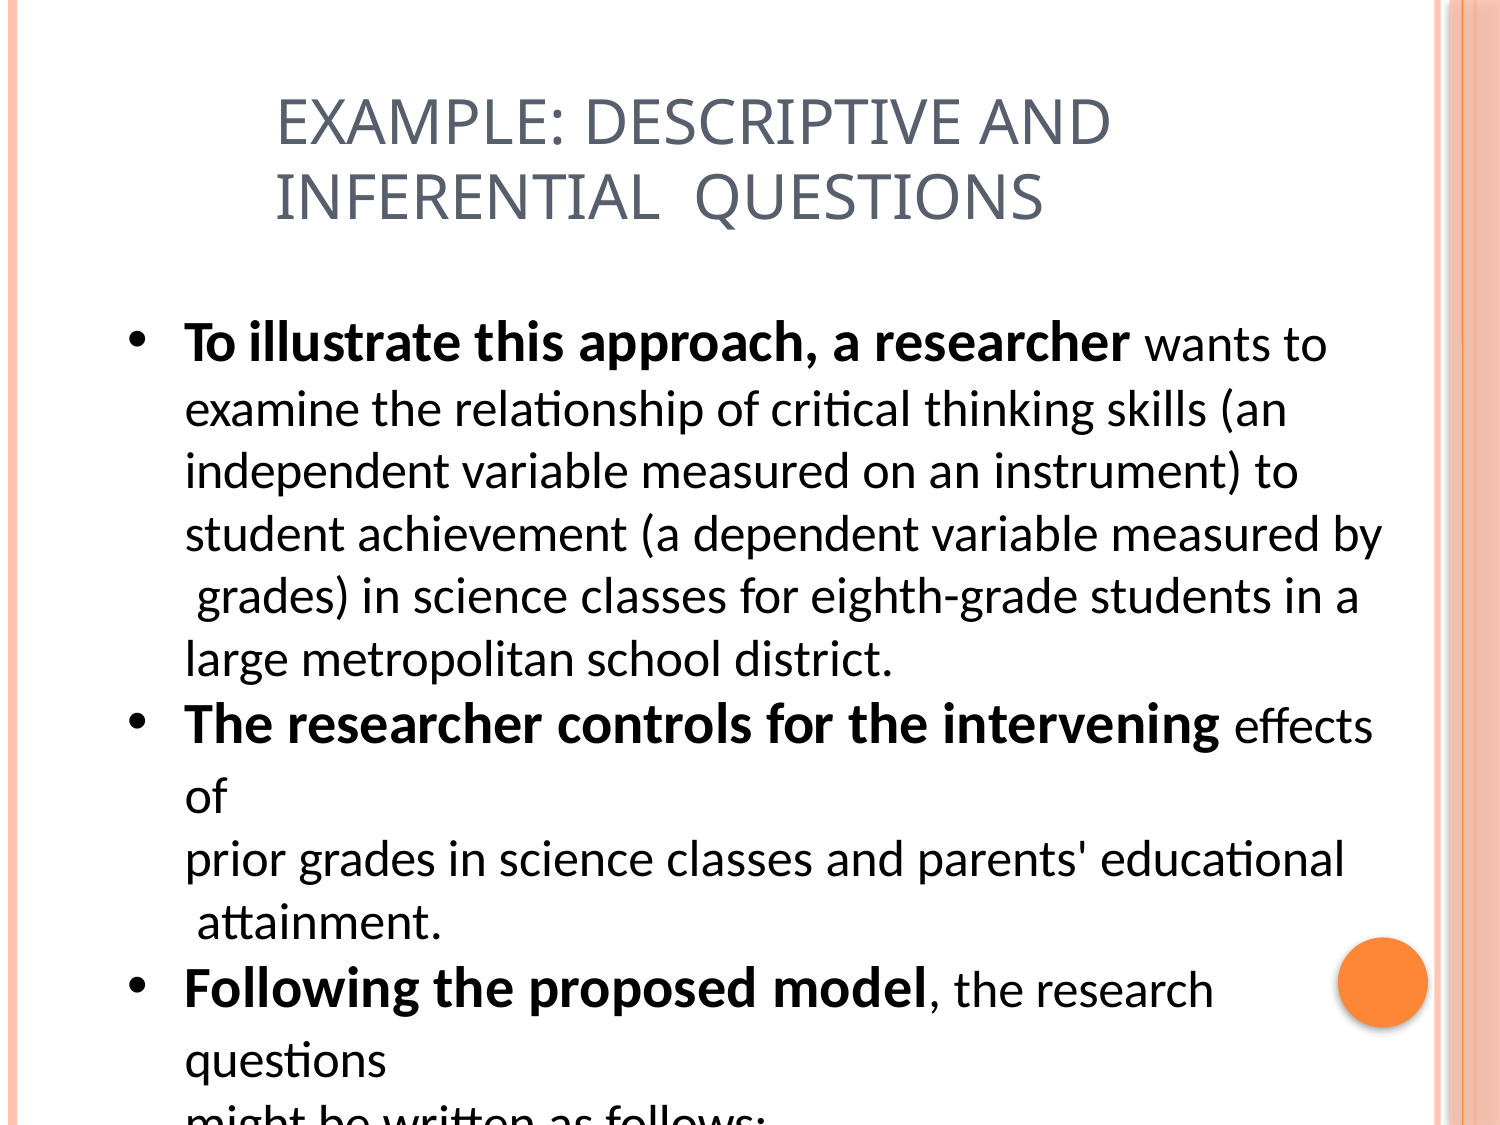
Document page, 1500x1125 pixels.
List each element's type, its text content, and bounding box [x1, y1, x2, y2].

text_box To illustrate this approach, a researcher wants to examine the relationship of critical thinking skills (an independent variable measured on an instrument) to student achievement (a dependent variable measured by grades) in science classes for eighth-grade students in a large metropolitan school district. The researcher controls for the intervening effects of prior grades in science classes and parents' educational attainment. Following the proposed model, the research questions might be written as follows: [125, 303, 1433, 1125]
title Example: Descriptive and Inferential Questions [75, 44, 1300, 233]
